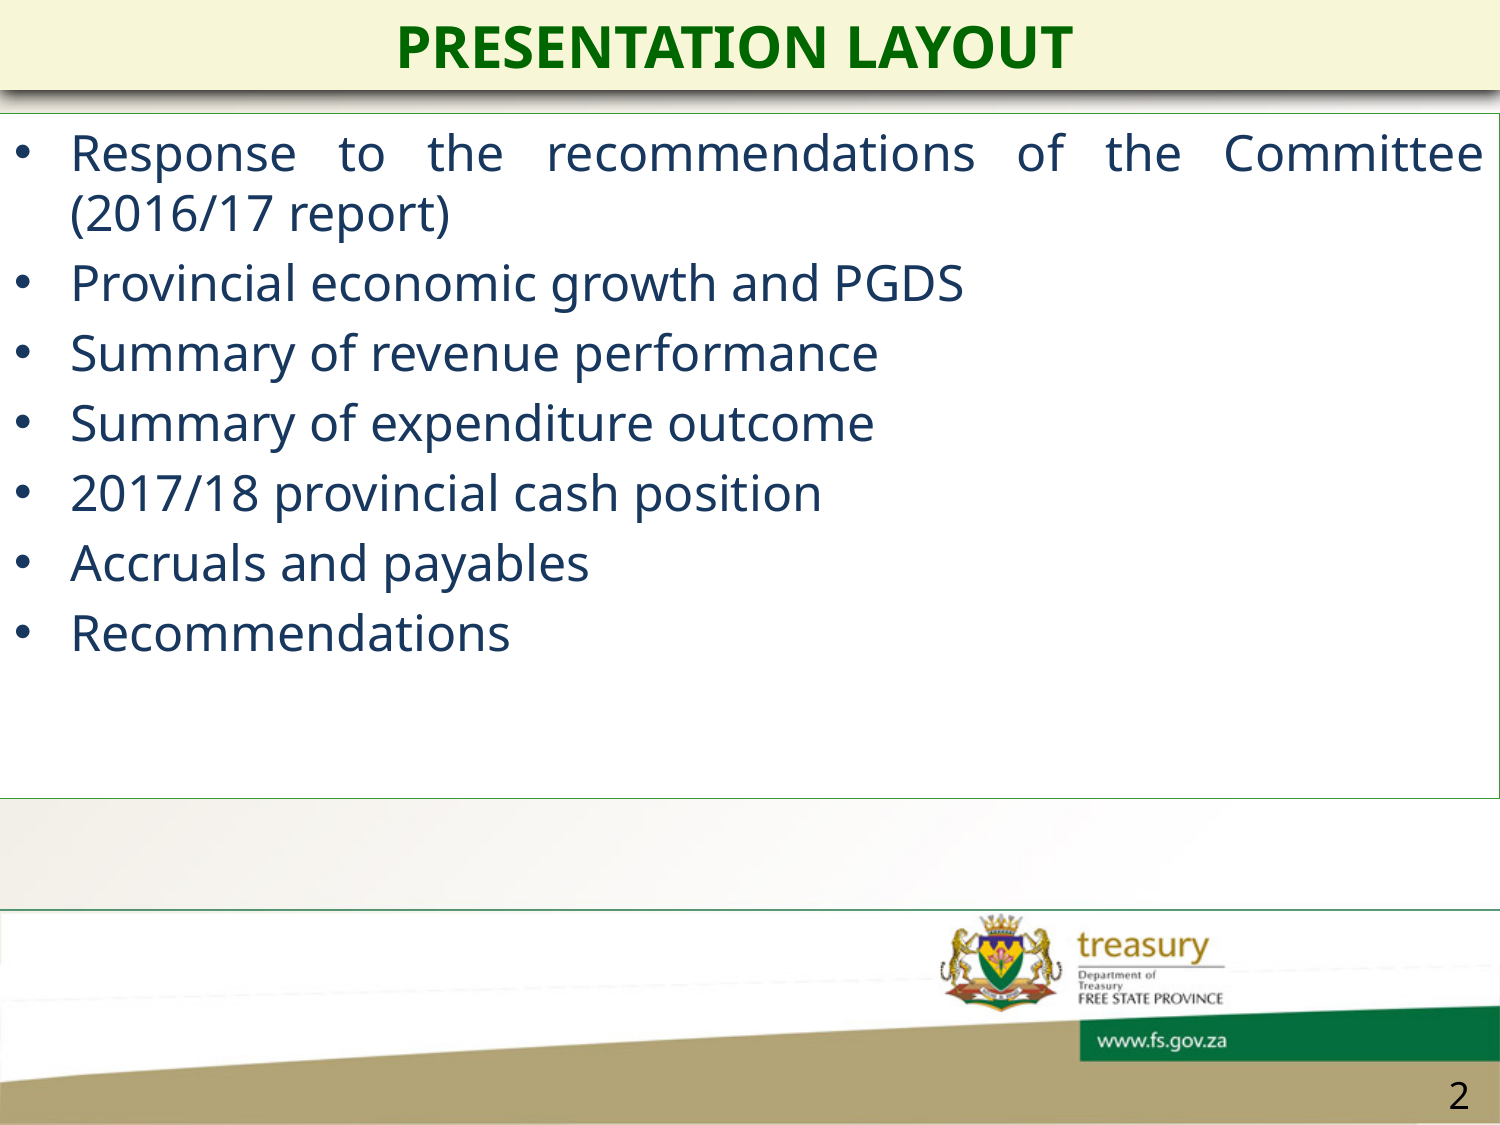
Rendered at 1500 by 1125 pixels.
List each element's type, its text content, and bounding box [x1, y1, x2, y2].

picture [0, 90, 1500, 113]
picture [0, 799, 1500, 1125]
title PRESENTATION LAYOUT [0, 0, 1500, 90]
list Response to the recommendations of the Committee (2016/17 report) Provincial economic growth and PGDS Summary of revenue performance Summary of expenditure outcome 2017/18 provincial cash position Accruals and payables Recommendations [0, 113, 1500, 799]
text_box 2 [1420, 1064, 1499, 1125]
